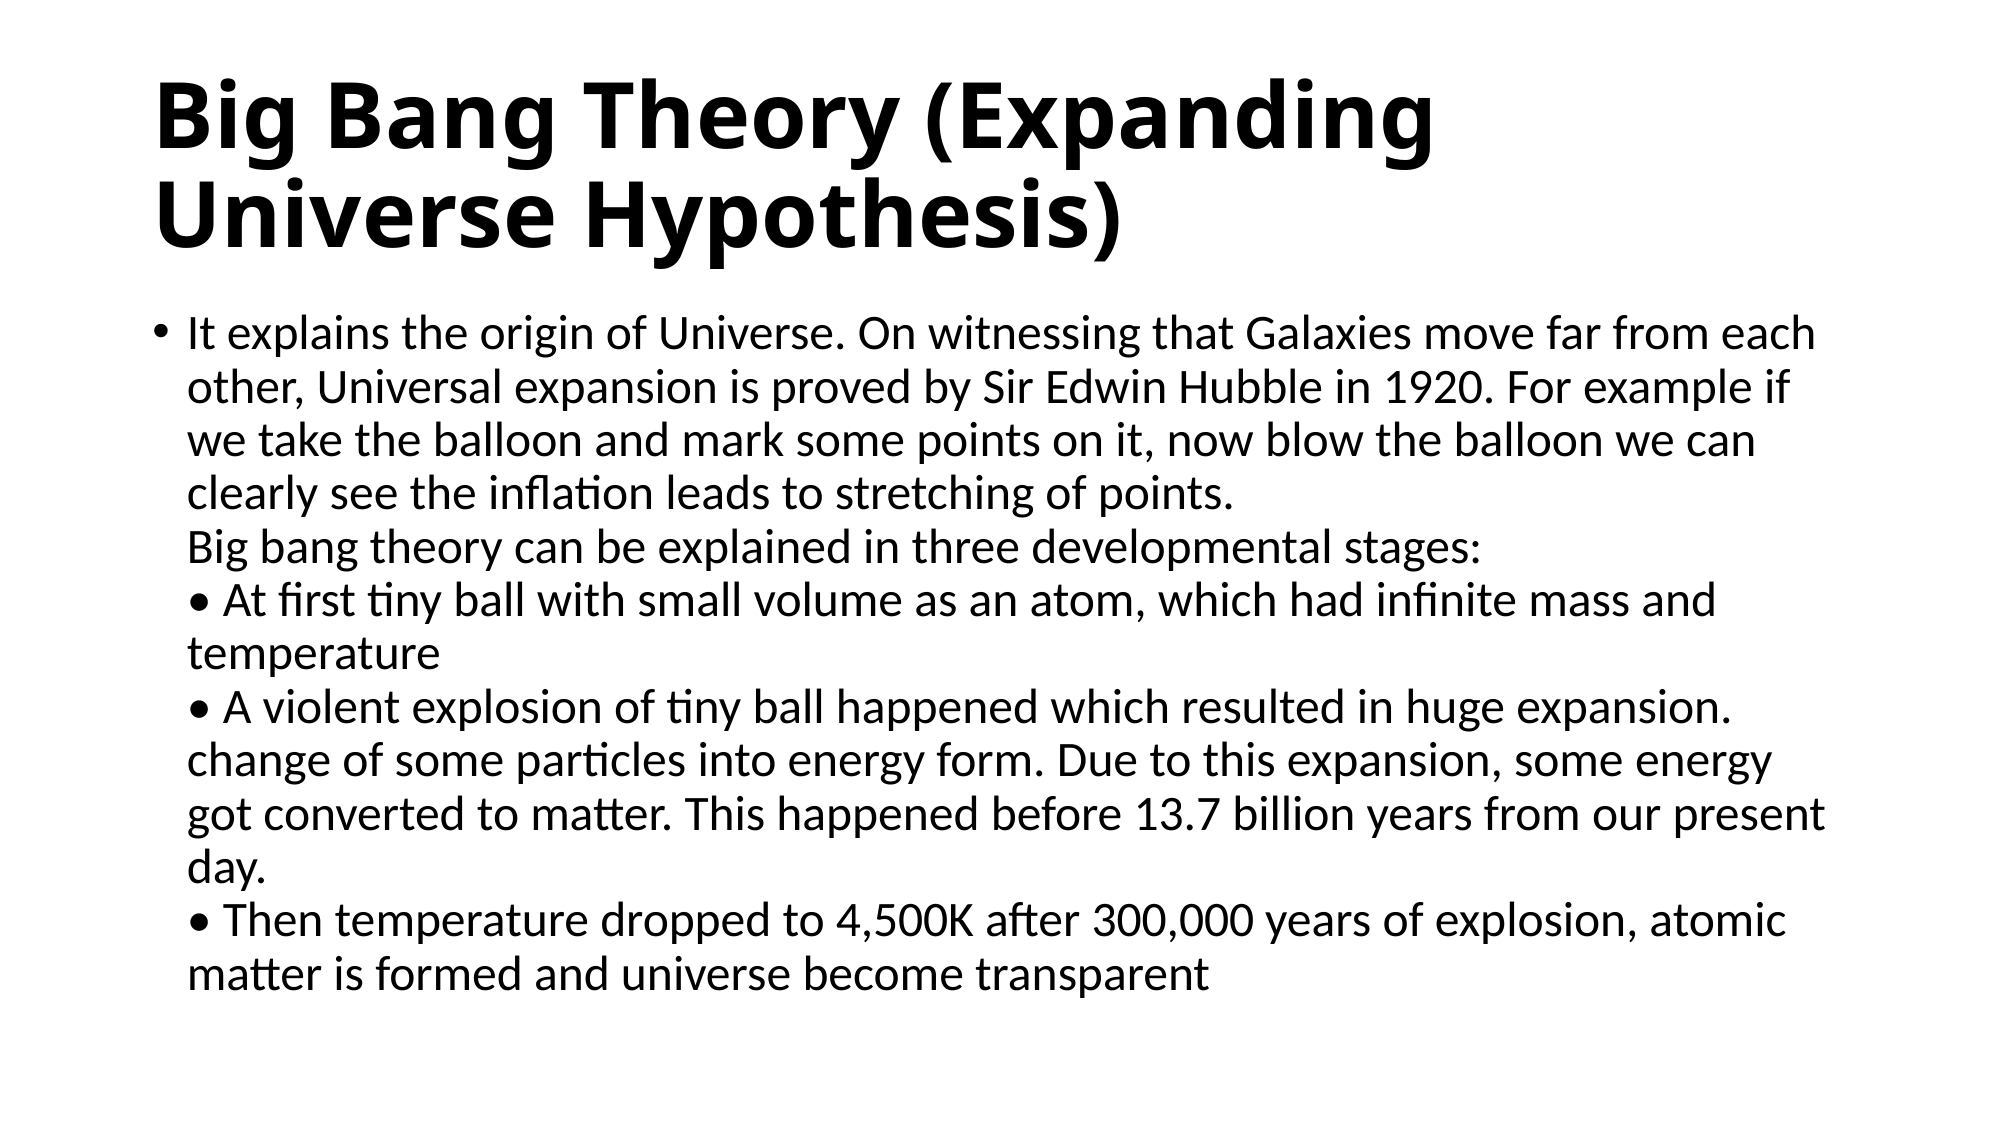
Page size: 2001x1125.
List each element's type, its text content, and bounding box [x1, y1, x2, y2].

title Big Bang Theory (Expanding Universe Hypothesis) [137, 59, 1863, 278]
list It explains the origin of Universe. On witnessing that Galaxies move far from each other, Universal expansion is proved by Sir Edwin Hubble in 1920. For example if we take the balloon and mark some points on it, now blow the balloon we can clearly see the inflation leads to stretching of points. Big bang theory can be explained in three developmental stages: • At first tiny ball with small volume as an atom, which had infinite mass and temperature • A violent explosion of tiny ball happened which resulted in huge expansion. change of some particles into energy form. Due to this expansion, some energy got converted to matter. This happened before 13.7 billion years from our present day. • Then temperature dropped to 4,500K after 300,000 years of explosion, atomic matter is formed and universe become transparent [137, 299, 1863, 1014]
